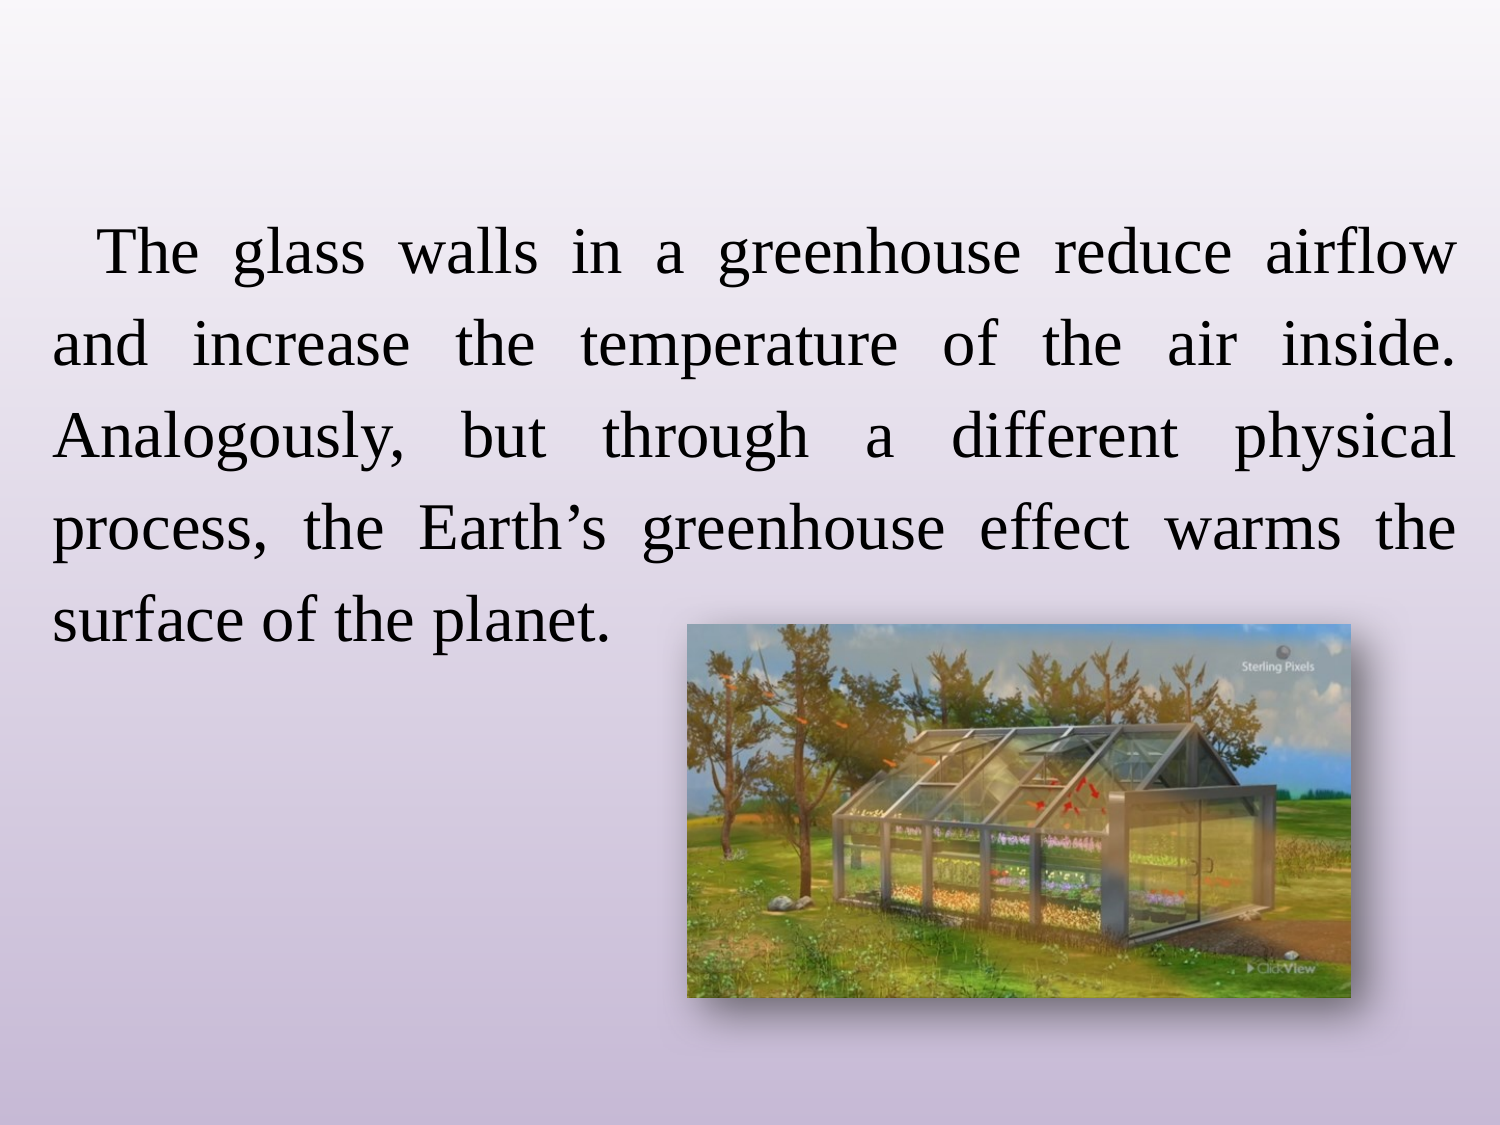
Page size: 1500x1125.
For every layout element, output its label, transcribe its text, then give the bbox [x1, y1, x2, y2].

text_box The glass walls in a greenhouse reduce airflow and increase the temperature of the air inside. Analogously, but through a different physical process, the Earth’s greenhouse effect warms the surface of the planet. [37, 187, 1475, 662]
picture [687, 624, 1351, 999]
